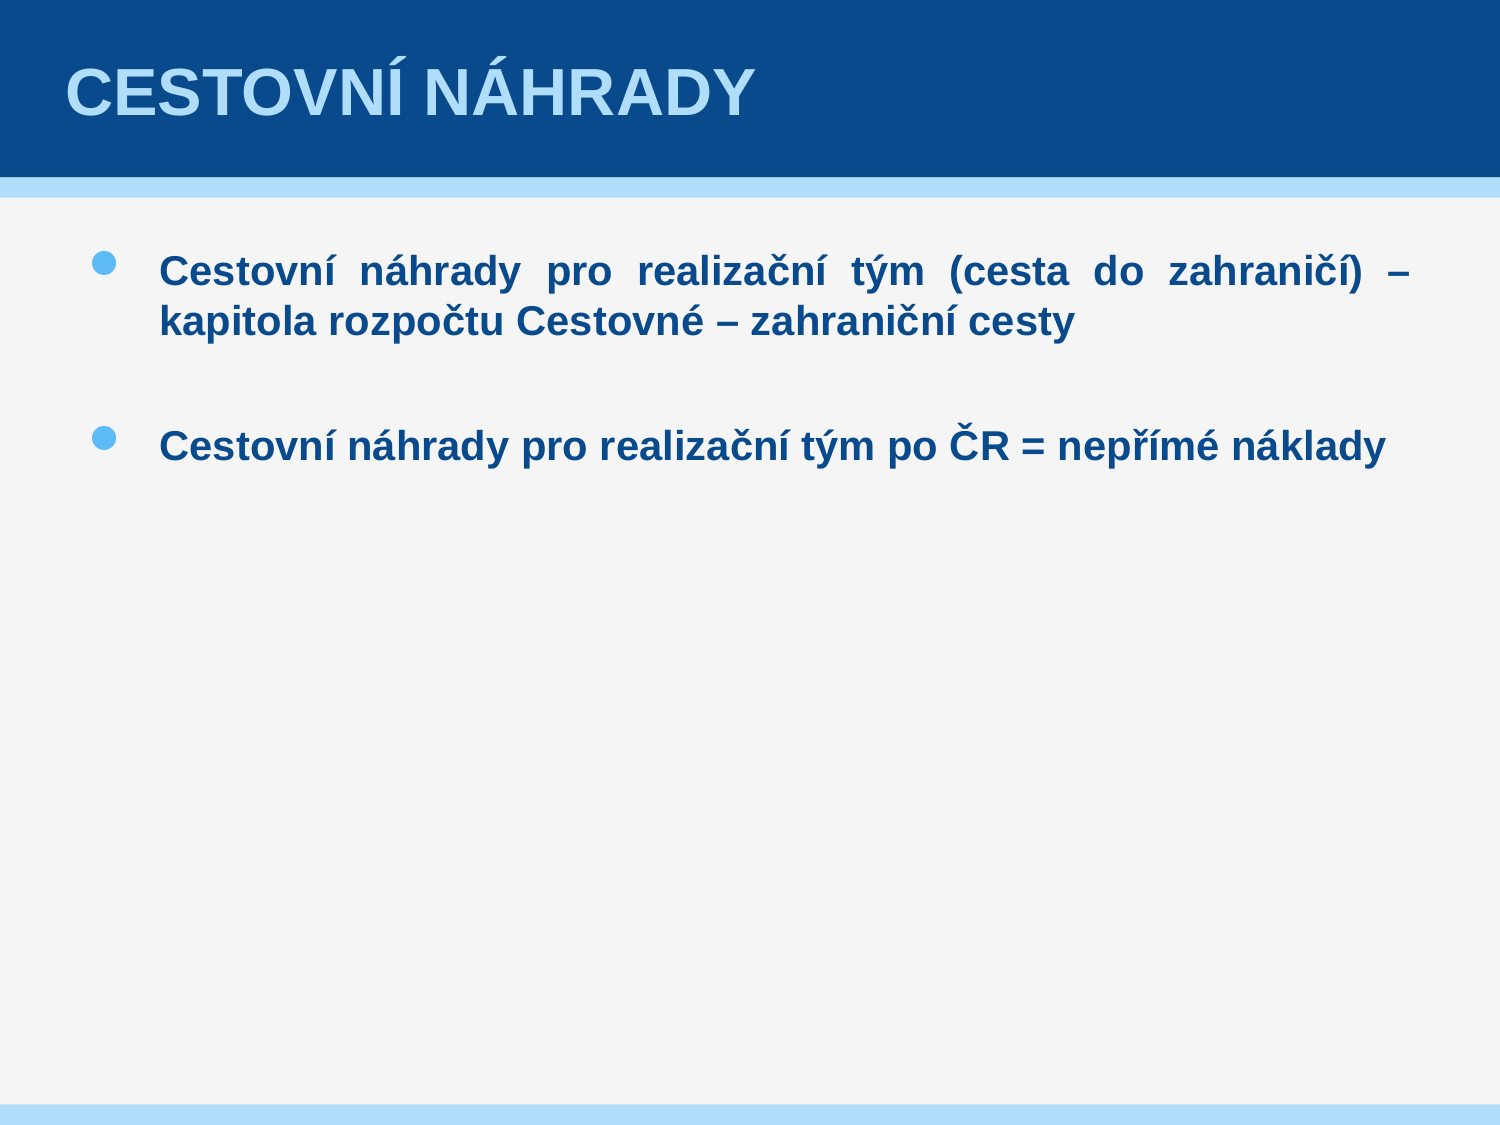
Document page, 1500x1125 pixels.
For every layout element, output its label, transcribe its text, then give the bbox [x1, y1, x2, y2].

title Cestovní náhrady [59, 0, 1441, 178]
list Cestovní náhrady pro realizační tým (cesta do zahraničí) – kapitola rozpočtu Cestovné – zahraniční cesty Cestovní náhrady pro realizační tým po ČR = nepřímé náklady [88, 243, 1412, 1071]
